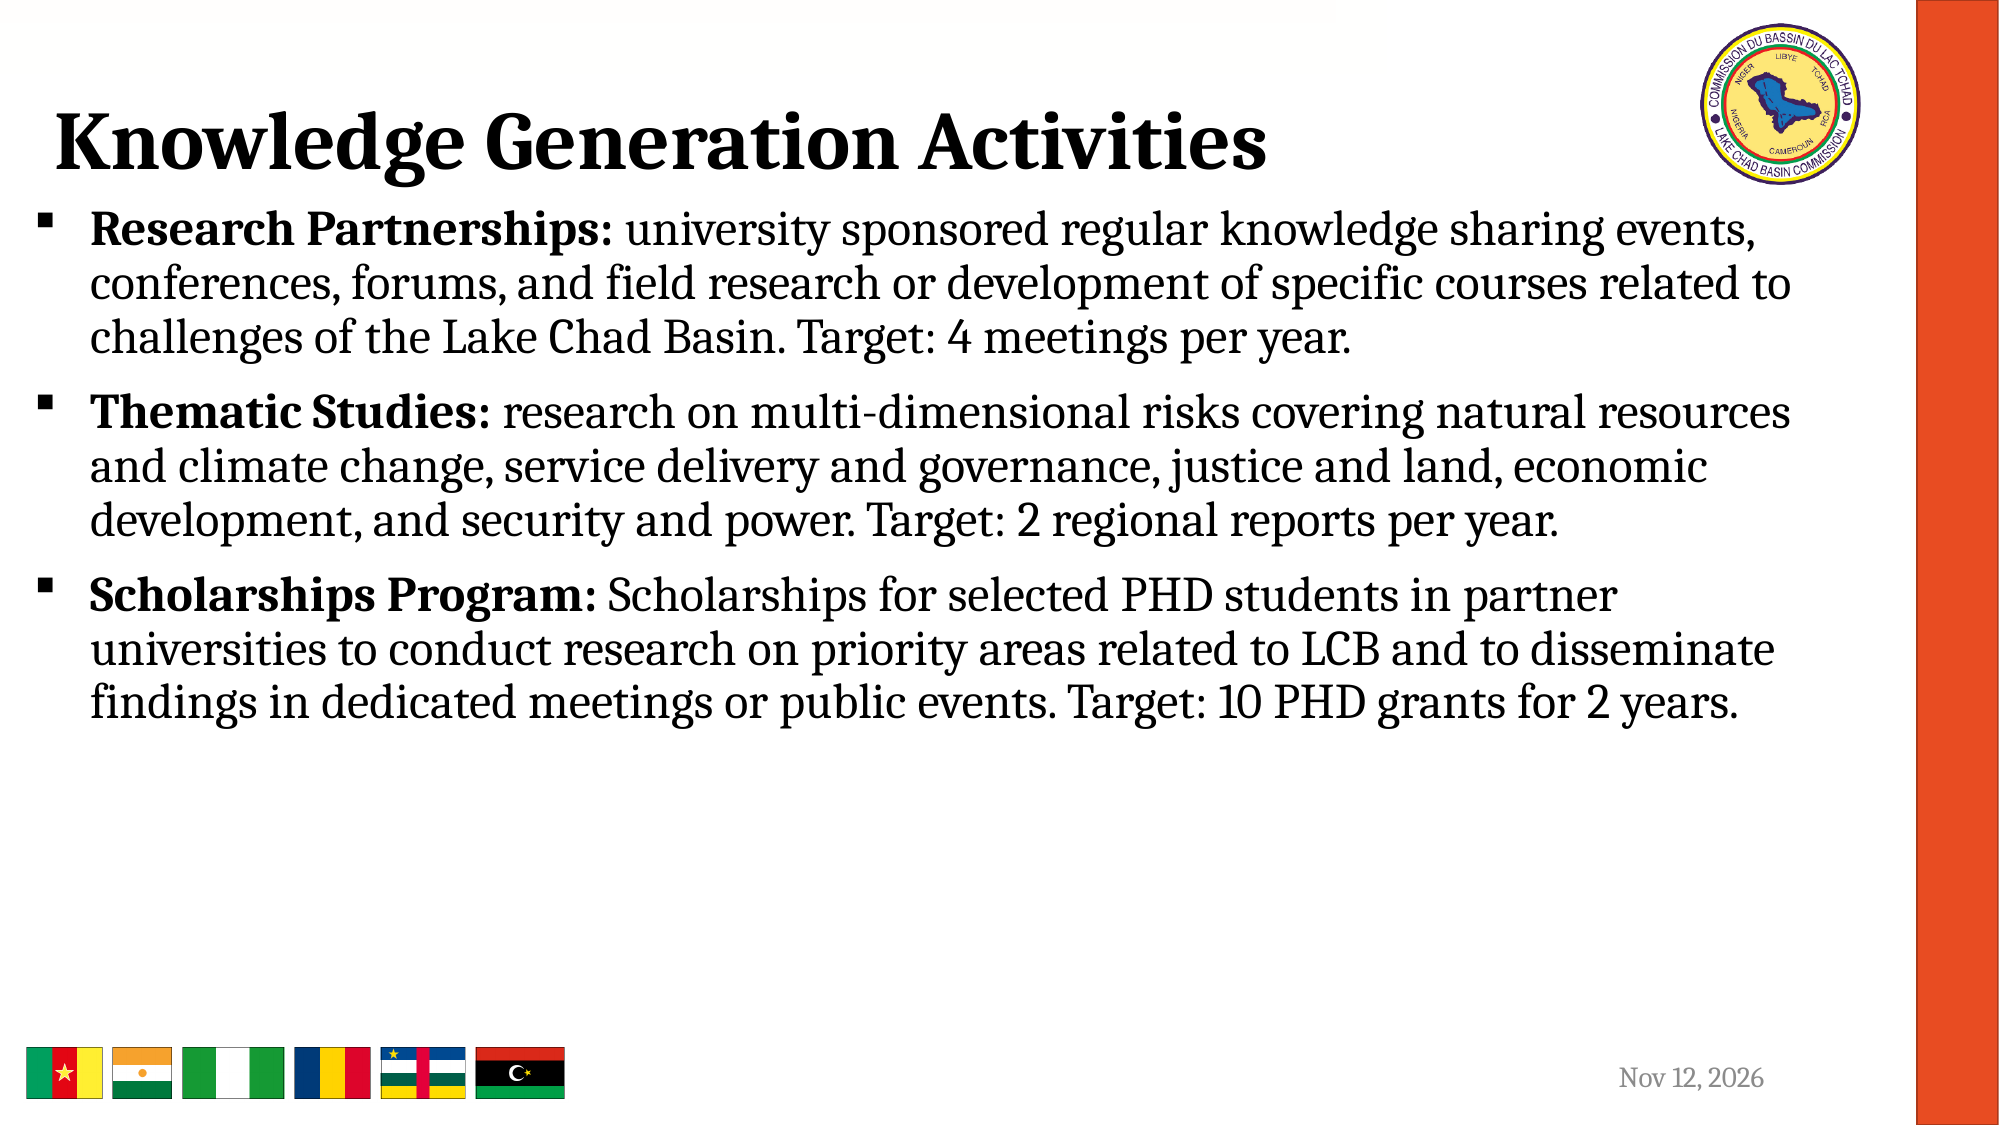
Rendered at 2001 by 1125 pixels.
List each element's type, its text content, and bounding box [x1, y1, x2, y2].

title Knowledge Generation Activities [39, 18, 1406, 195]
slide_number 15-May-23 [1592, 1046, 1780, 1107]
picture [1700, 23, 1861, 185]
list Research Partnerships: university sponsored regular knowledge sharing events, conferences, forums, and field research or development of specific courses related to challenges of the Lake Chad Basin. Target: 4 meetings per year. Thematic Studies: research on multi-dimensional risks covering natural resources and climate change, service delivery and governance, justice and land, economic development, and security and power. Target: 2 regional reports per year. Scholarships Program: Scholarships for selected PHD students in partner universities to conduct research on priority areas related to LCB and to disseminate findings in dedicated meetings or public events. Target: 10 PHD grants for 2 years. [18, 194, 1827, 1125]
